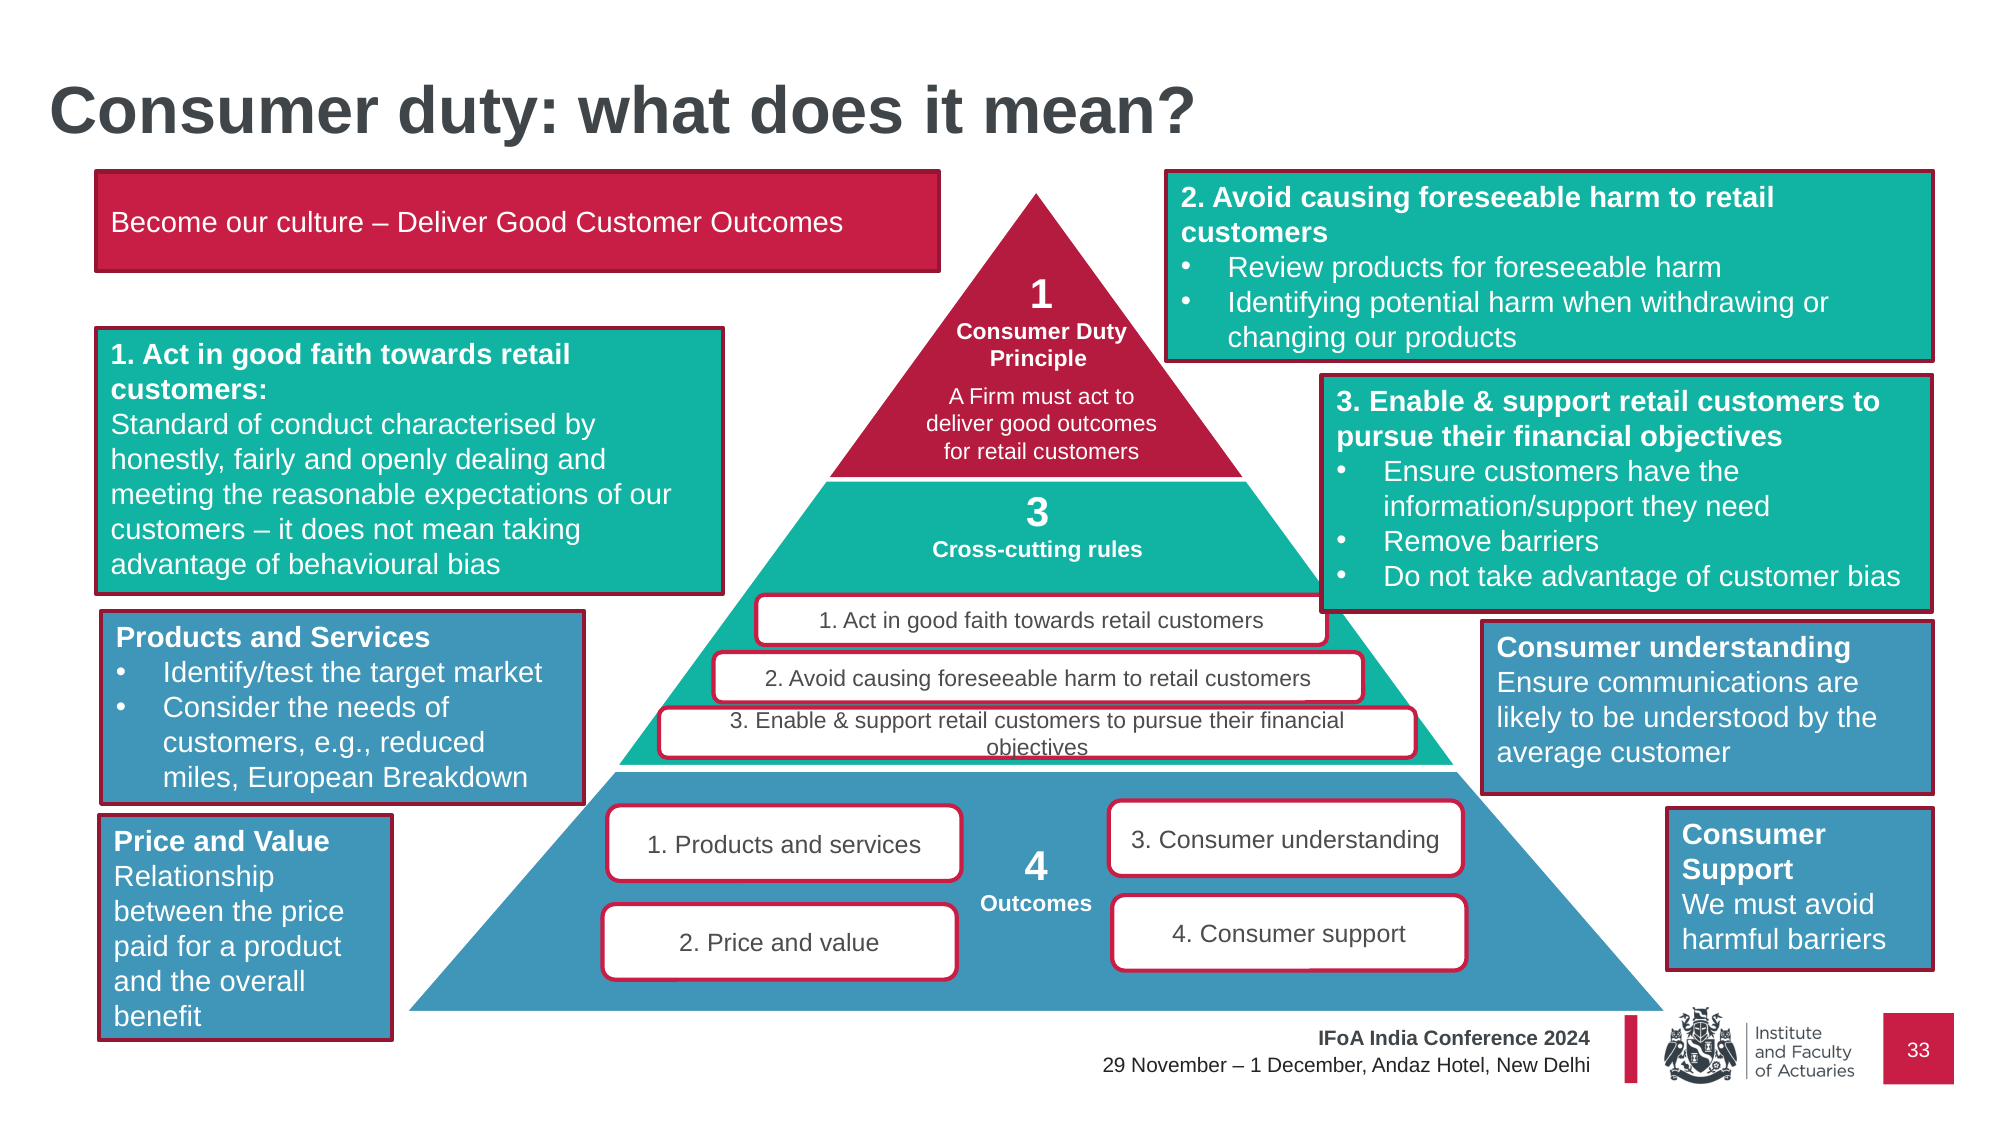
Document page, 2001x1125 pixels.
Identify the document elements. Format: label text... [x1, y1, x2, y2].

text_box Products and Services Identify/test the target market Consider the needs of customers, e.g., reduced miles, European Breakdown cover [99, 609, 398, 806]
text_box Become our culture – Deliver Good Customer Outcomes [94, 169, 941, 273]
slide_number 33 [1883, 1013, 1954, 1085]
text_box Consumer Support We must avoid harmful barriers [1673, 806, 1935, 972]
title Consumer duty: what does it mean? [34, 12, 1865, 201]
picture [1659, 1000, 1861, 1090]
text_box 2. Avoid causing foreseeable harm to retail customers Review products for foreseeable harm Identifying potential harm when withdrawing or changing our products [1164, 169, 1935, 363]
text_box 1. Act in good faith towards retail customers: Standard of conduct characterised by honestly, fairly and openly dealing and meeting the reasonable expectations of our customers – it does not mean taking advantage of behavioural bias [94, 326, 398, 596]
text_box 3. Enable & support retail customers to pursue their financial objectives Ensure customers have the information/support they need Remove barriers Do not take advantage of customer bias [1673, 373, 1934, 614]
text_box Price and Value Relationship between the price paid for a product and the overall benefit [97, 813, 394, 1042]
text_box Consumer understanding Ensure communications are likely to be understood by the average customer [1673, 619, 1935, 796]
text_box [403, 189, 1669, 1014]
